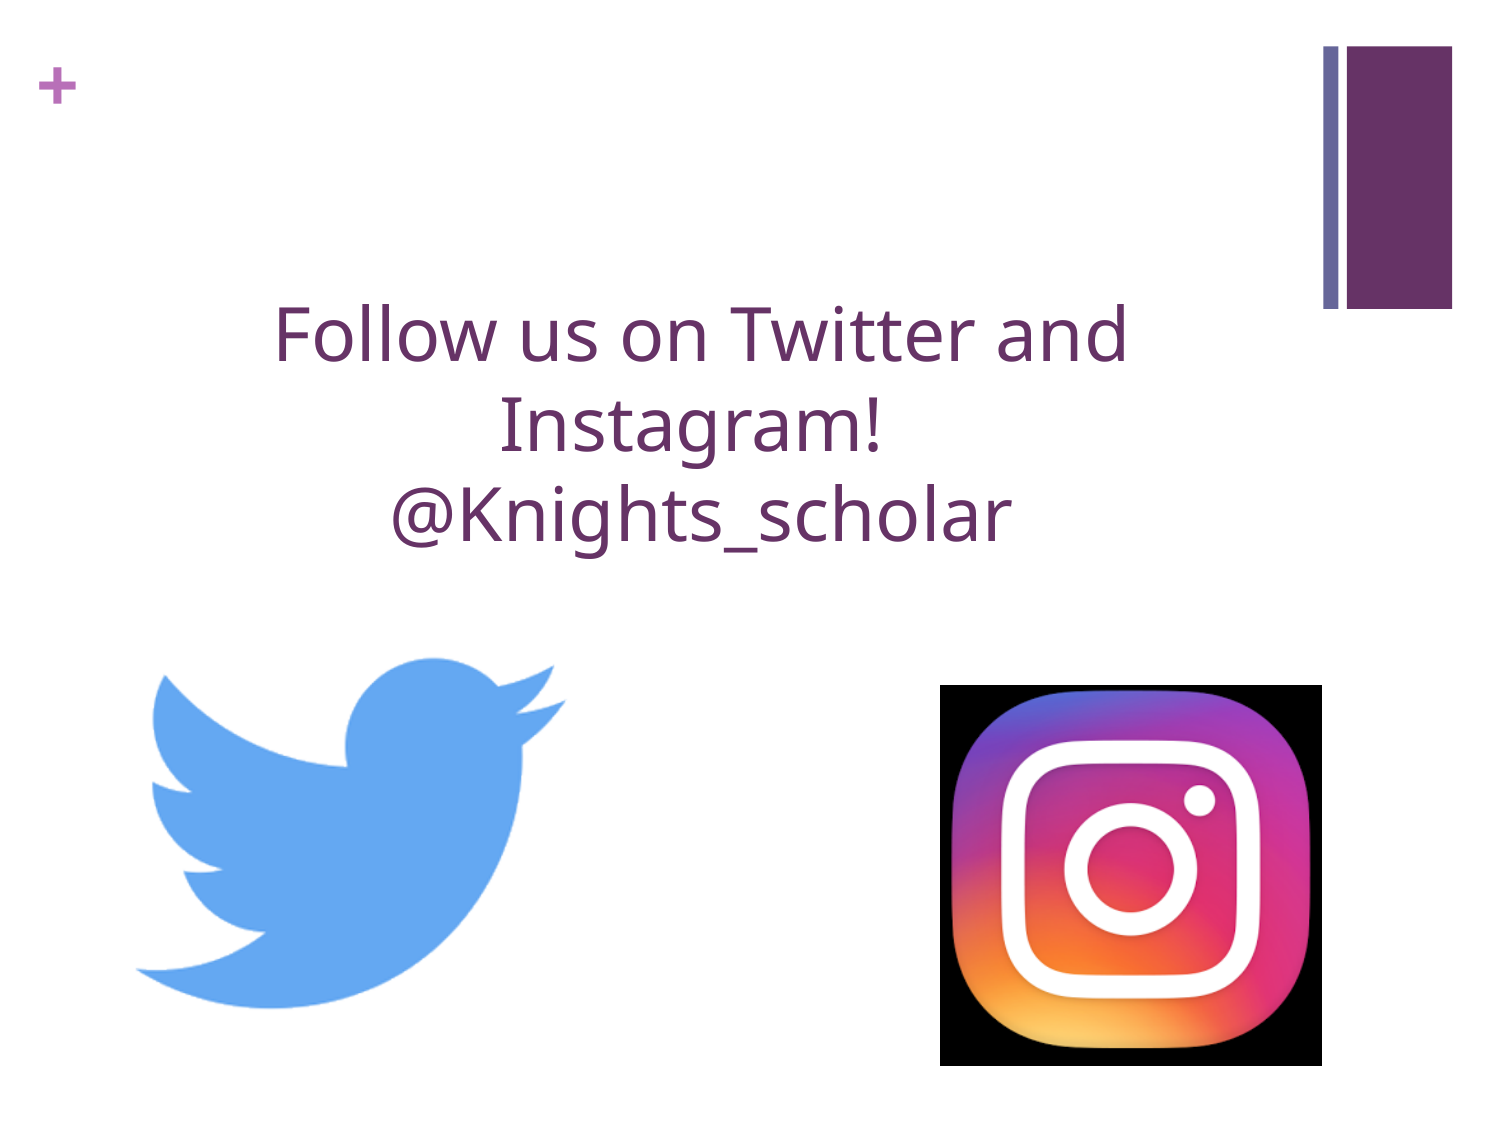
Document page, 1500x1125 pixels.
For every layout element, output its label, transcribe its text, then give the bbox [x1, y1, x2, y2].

picture [81, 594, 631, 1068]
title Follow us on Twitter and Instagram! @Knights_scholar [81, 279, 1322, 632]
picture [940, 684, 1322, 1066]
